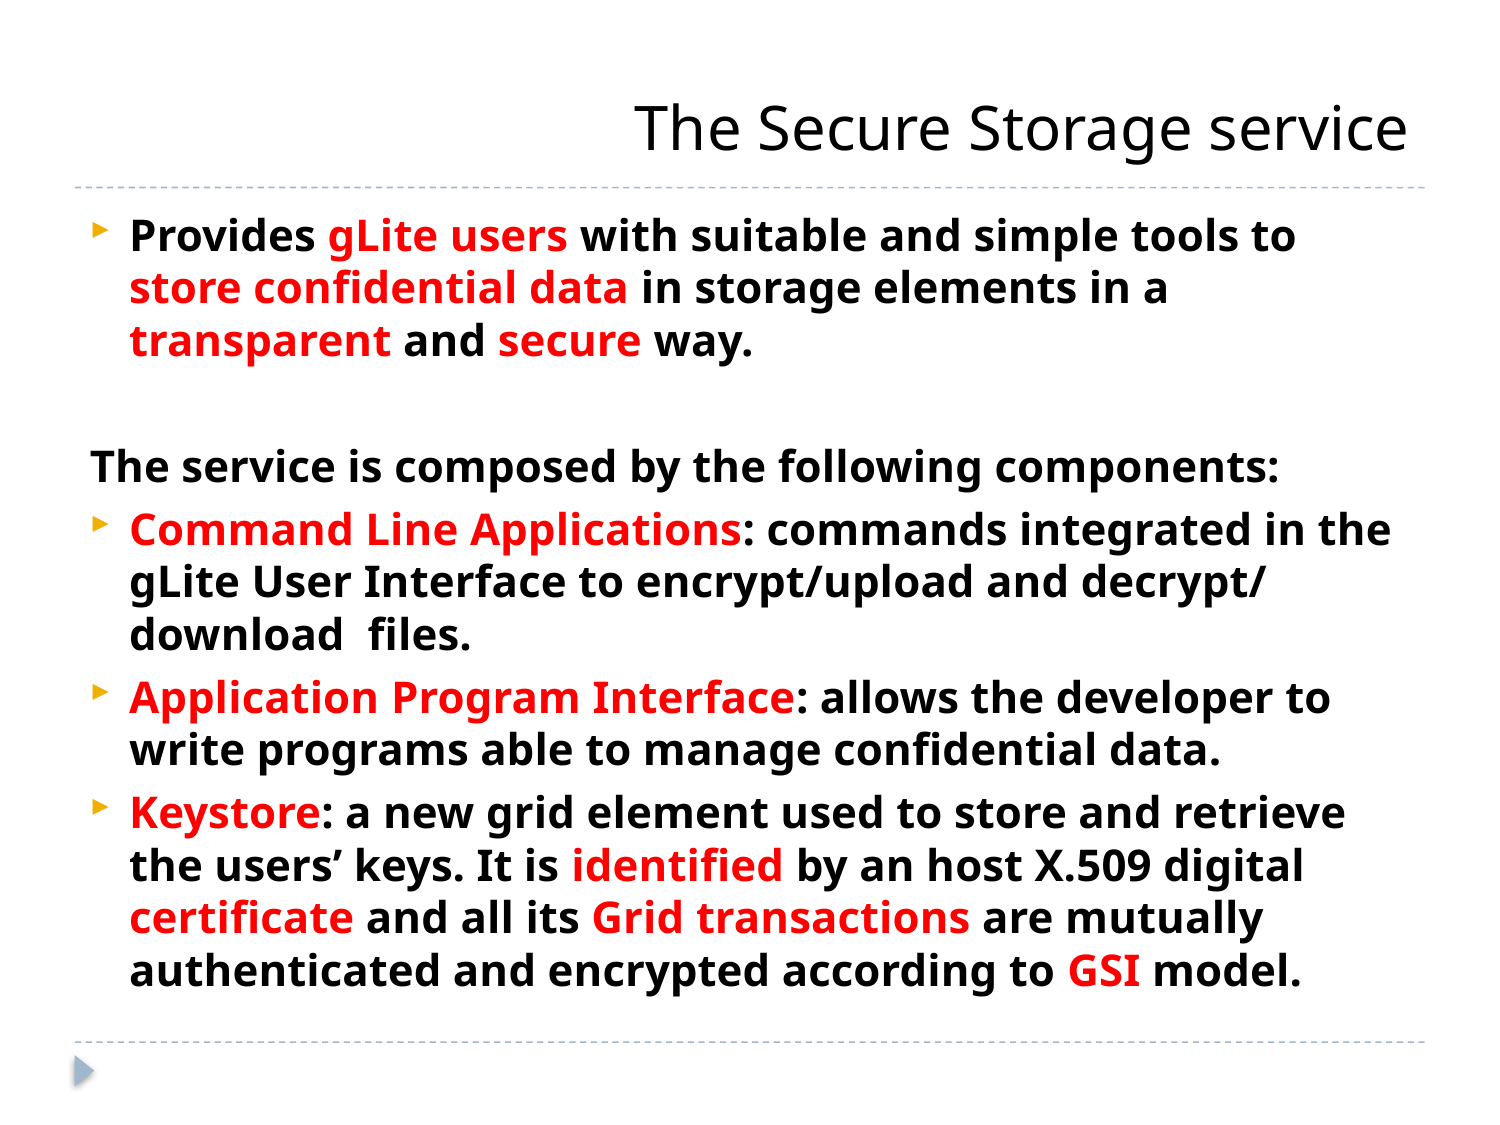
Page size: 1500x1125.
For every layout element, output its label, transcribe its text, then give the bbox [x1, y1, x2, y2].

list Provides gLite users with suitable and simple tools to store confidential data in storage elements in a transparent and secure way. The service is composed by the following components: Command Line Applications: commands integrated in the gLite User Interface to encrypt/upload and decrypt/ download files. Application Program Interface: allows the developer to write programs able to manage confidential data. Keystore: a new grid element used to store and retrieve the users’ keys. It is identified by an host X.509 digital certificate and all its Grid transactions are mutually authenticated and encrypted according to GSI model. [75, 200, 1425, 1010]
title The Secure Storage service [75, 81, 1425, 200]
